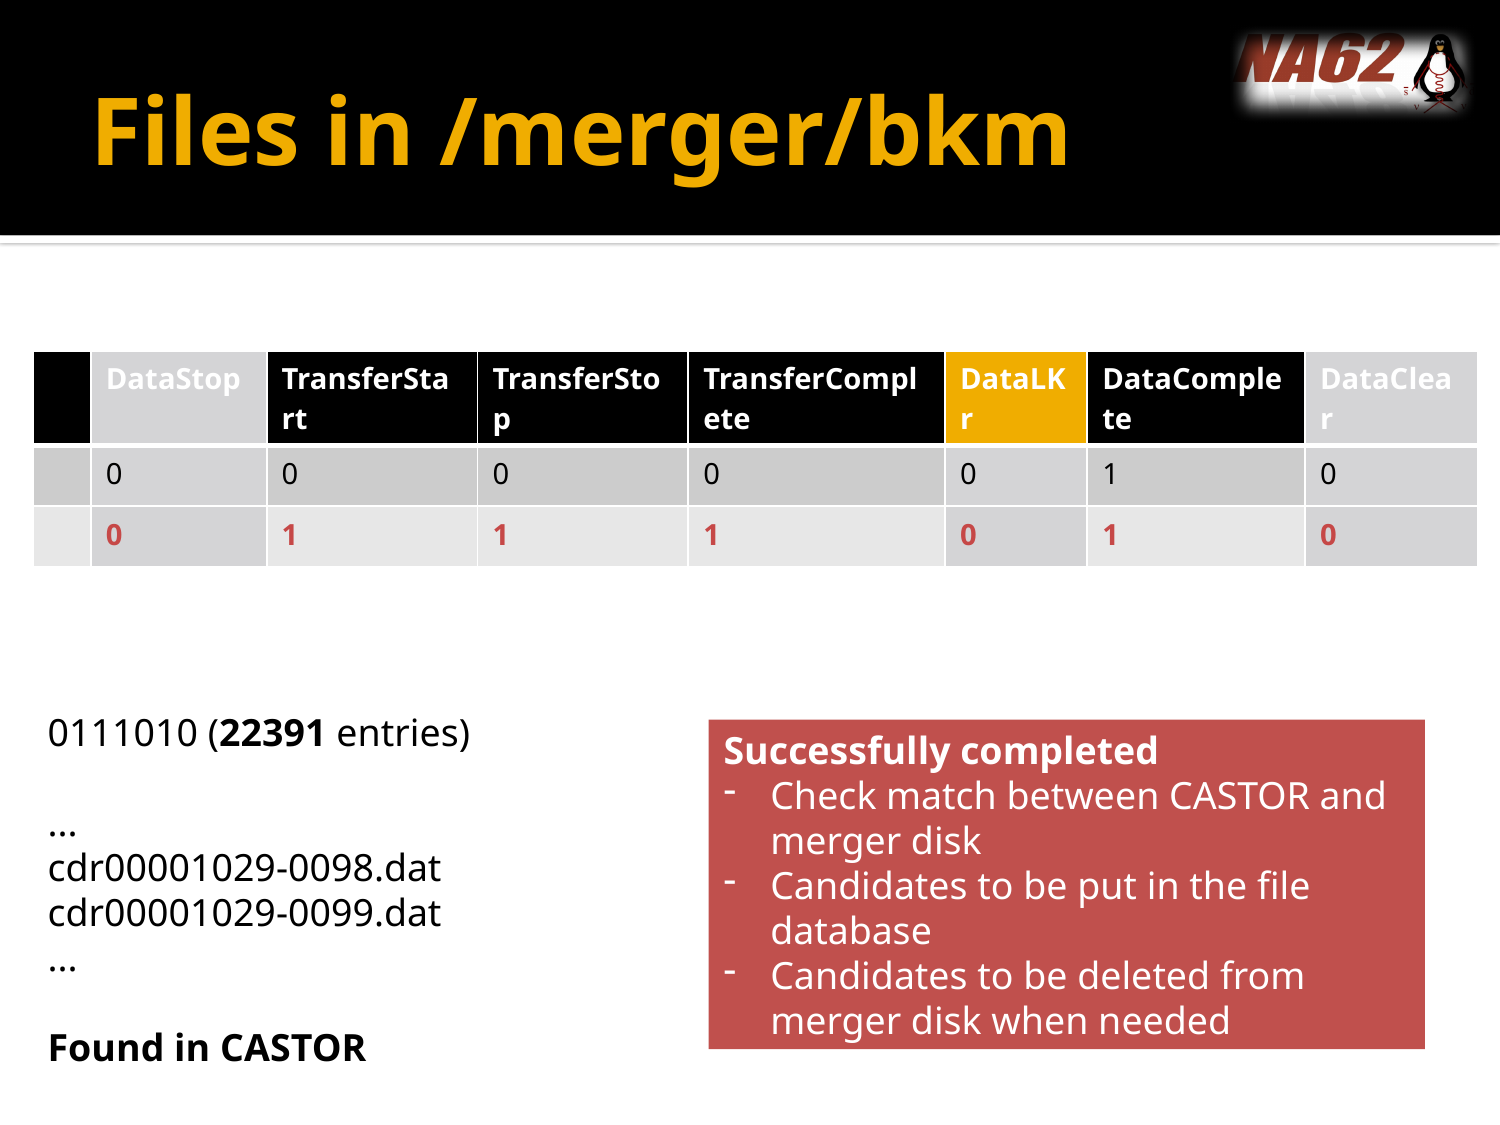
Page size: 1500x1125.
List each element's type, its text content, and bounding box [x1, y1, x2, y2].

table_cell 1 [268, 507, 477, 566]
text_box 0111010 (22391 entries) ... cdr00001029-0098.dat cdr00001029-0099.dat ... Found in CASTOR [32, 701, 1335, 1121]
table_cell 0 [268, 448, 477, 505]
table_cell 1 [689, 507, 944, 566]
text_box Successfully completed Check match between CASTOR and merger disk Candidates to be put in the file database Candidates to be deleted from merger disk when needed [708, 719, 1425, 1050]
table_cell 1 [1088, 448, 1304, 505]
table_header DataClear [1306, 352, 1477, 443]
table_cell 0 [1306, 507, 1477, 566]
table_cell 0 [689, 448, 944, 505]
table_cell 1 [478, 507, 687, 566]
table_header TransferStart [268, 352, 477, 443]
table_cell 0 [946, 507, 1086, 566]
table_cell 0 [478, 448, 687, 505]
table_header TransferStop [478, 352, 687, 443]
table_cell 0 [946, 448, 1086, 505]
table_cell 0 [1306, 448, 1477, 505]
table_cell 0 [92, 448, 266, 505]
table_header DataComplete [1088, 352, 1304, 443]
table_cell [34, 507, 90, 566]
table_header TransferComplete [689, 352, 944, 443]
table_cell 0 [92, 507, 266, 566]
table_cell 1 [1088, 507, 1304, 566]
title Files in /merger/bkm [75, 25, 1425, 231]
table_header [34, 352, 90, 443]
table_cell [34, 448, 90, 505]
table_header DataStop [92, 352, 266, 443]
picture [1425, 36, 1466, 112]
table_header DataLKr [946, 352, 1086, 443]
